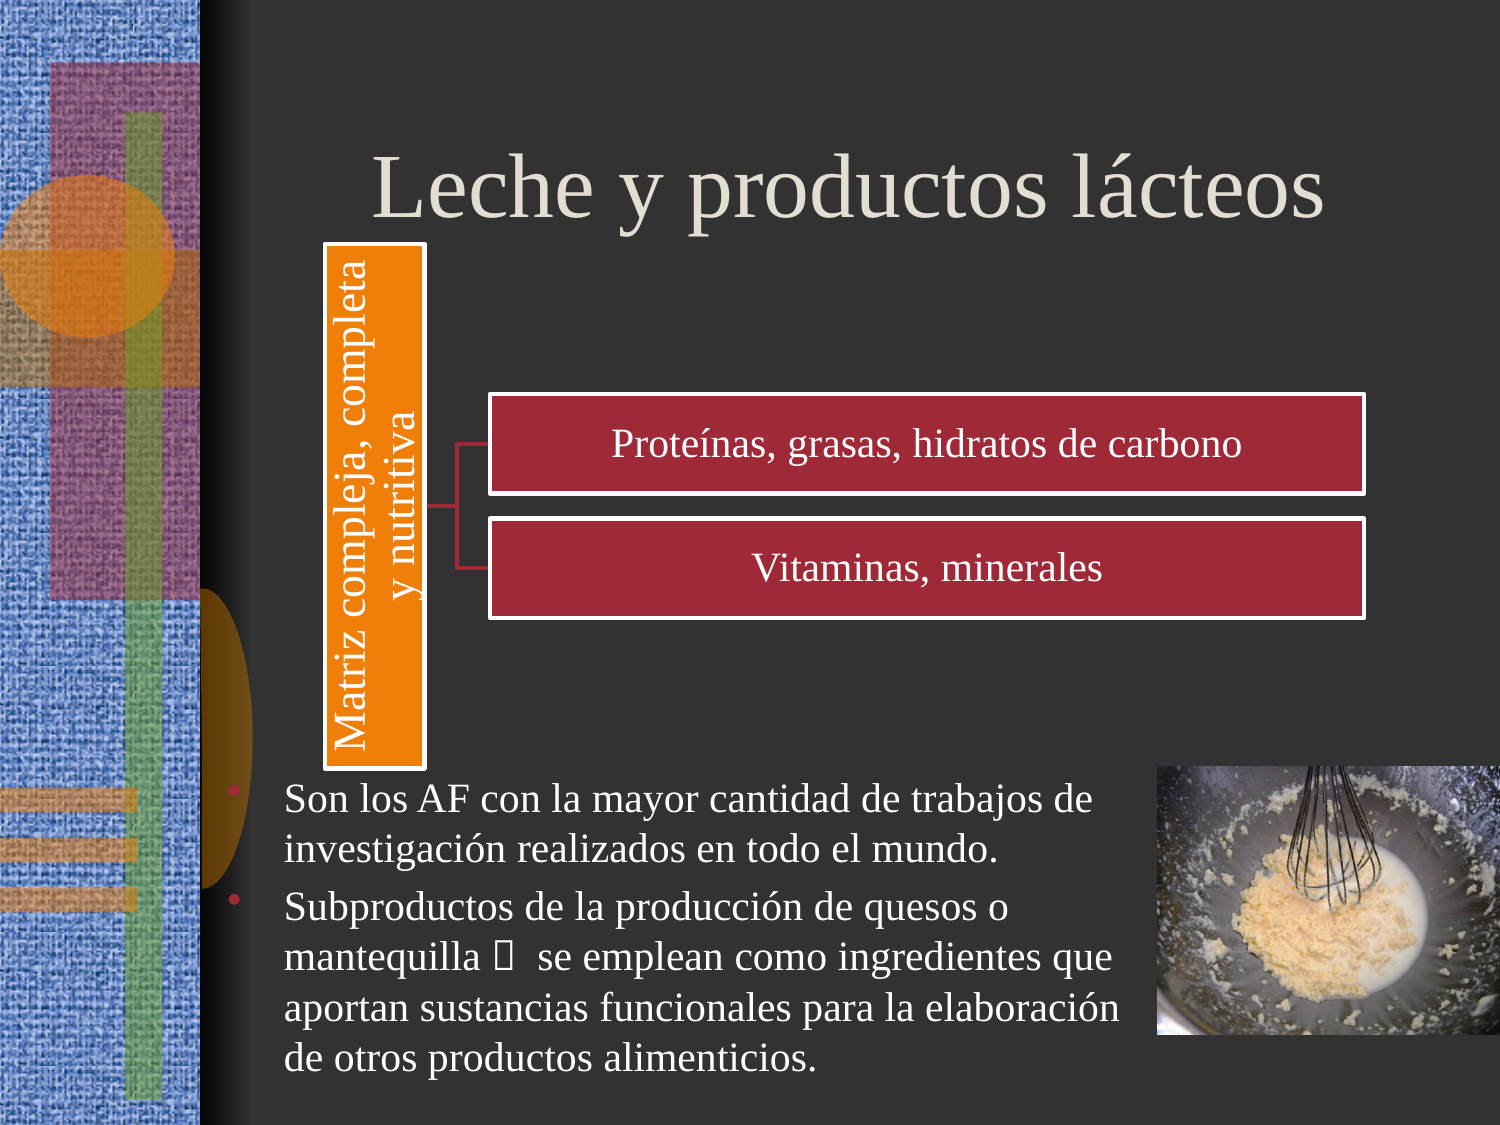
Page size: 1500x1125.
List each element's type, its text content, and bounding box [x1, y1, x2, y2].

picture [1157, 765, 1500, 1036]
title Leche y productos lácteos [212, 87, 1488, 275]
picture [0, 388, 125, 787]
picture [0, 813, 125, 837]
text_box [253, 243, 1436, 769]
picture [0, 600, 200, 1125]
list Son los AF con la mayor cantidad de trabajos de investigación realizados en todo el mundo. Subproductos de la producción de quesos o mantequilla  se emplean como ingredientes que aportan sustancias funcionales para la elaboración de otros productos alimenticios. [212, 763, 1176, 1059]
picture [0, 863, 125, 887]
picture [0, 0, 200, 244]
